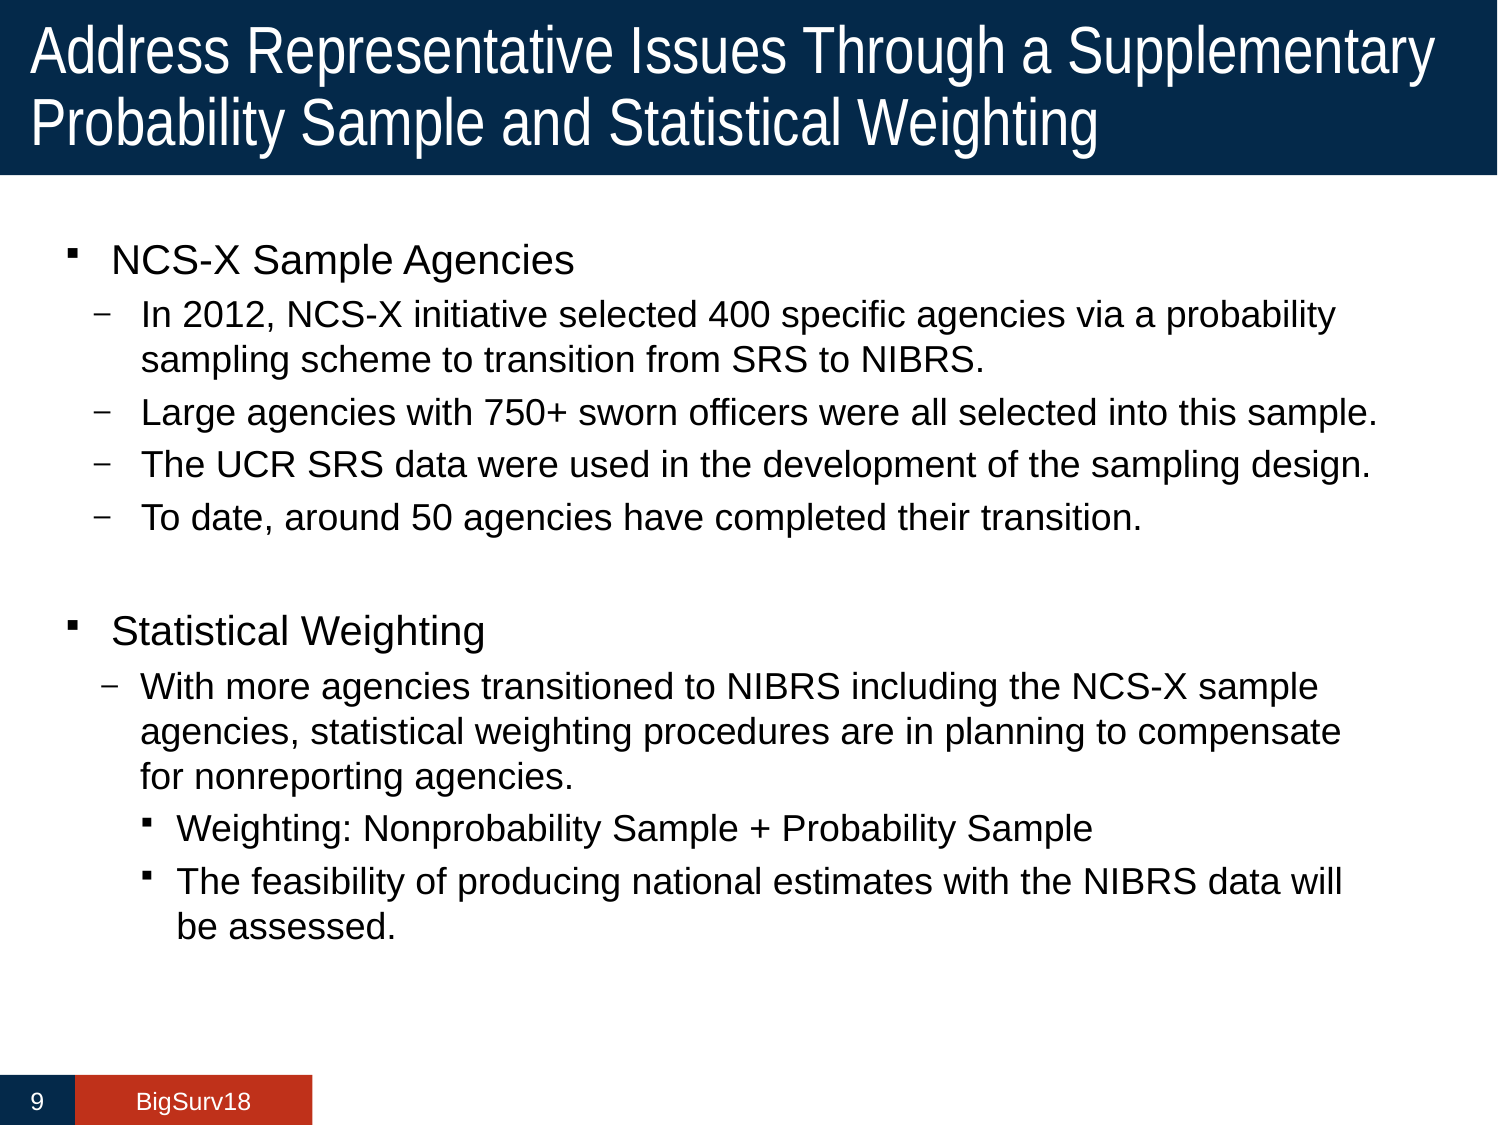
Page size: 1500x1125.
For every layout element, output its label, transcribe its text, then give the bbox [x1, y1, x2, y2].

footer BigSurv18 [75, 1074, 313, 1125]
title Address Representative Issues Through a Supplementary Probability Sample and Statistical Weighting [0, 0, 1498, 176]
list NCS-X Sample Agencies In 2012, NCS-X initiative selected 400 specific agencies via a probability sampling scheme to transition from SRS to NIBRS. Large agencies with 750+ sworn officers were all selected into this sample. The UCR SRS data were used in the development of the sampling design. To date, around 50 agencies have completed their transition. Statistical Weighting With more agencies transitioned to NIBRS including the NCS-X sample agencies, statistical weighting procedures are in planning to compensate for nonreporting agencies. Weighting: Nonprobability Sample + Probability Sample The feasibility of producing national estimates with the NIBRS data will be assessed. [49, 224, 1401, 968]
slide_number 9 [0, 1074, 75, 1125]
